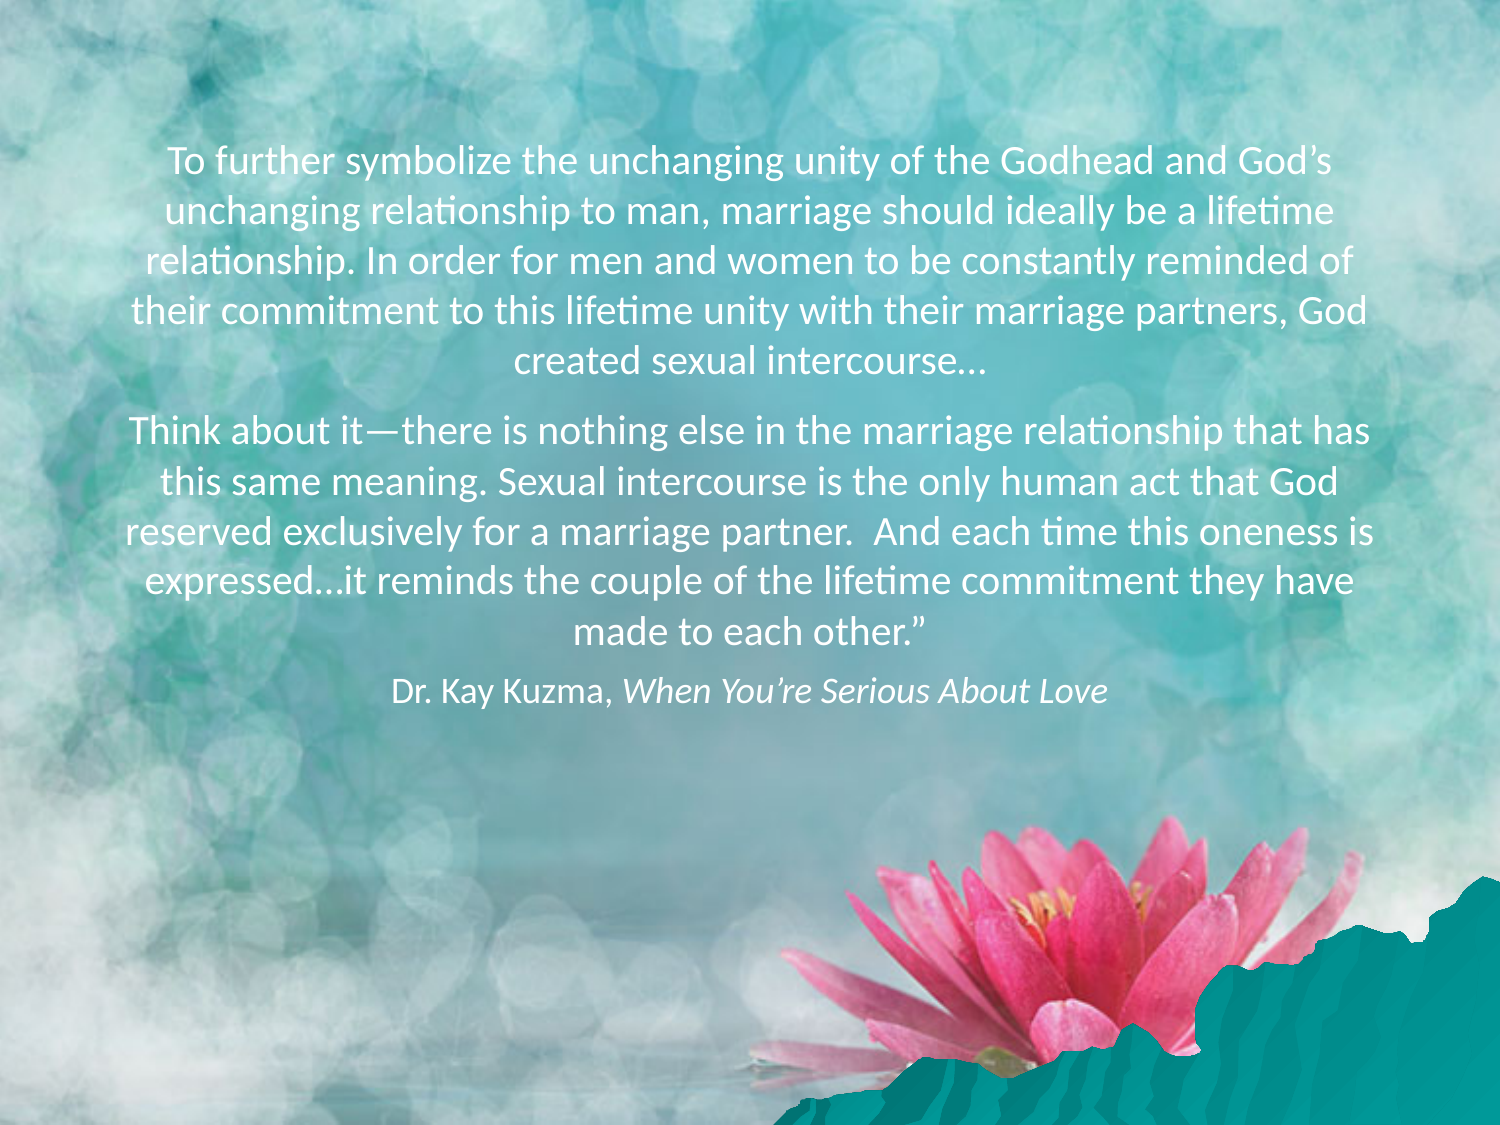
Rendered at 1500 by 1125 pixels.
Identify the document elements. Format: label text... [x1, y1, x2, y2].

picture [0, 0, 1500, 1125]
text_box To further symbolize the unchanging unity of the Godhead and God’s unchanging relationship to man, marriage should ideally be a lifetime relationship. In order for men and women to be constantly reminded of their commitment to this lifetime unity with their marriage partners, God created sexual intercourse… Think about it—there is nothing else in the marriage relationship that has this same meaning. Sexual intercourse is the only human act that God reserved exclusively for a marriage partner. And each time this oneness is expressed…it reminds the couple of the lifetime commitment they have made to each other.” Dr. Kay Kuzma, When You’re Serious About Love [99, 125, 1400, 719]
